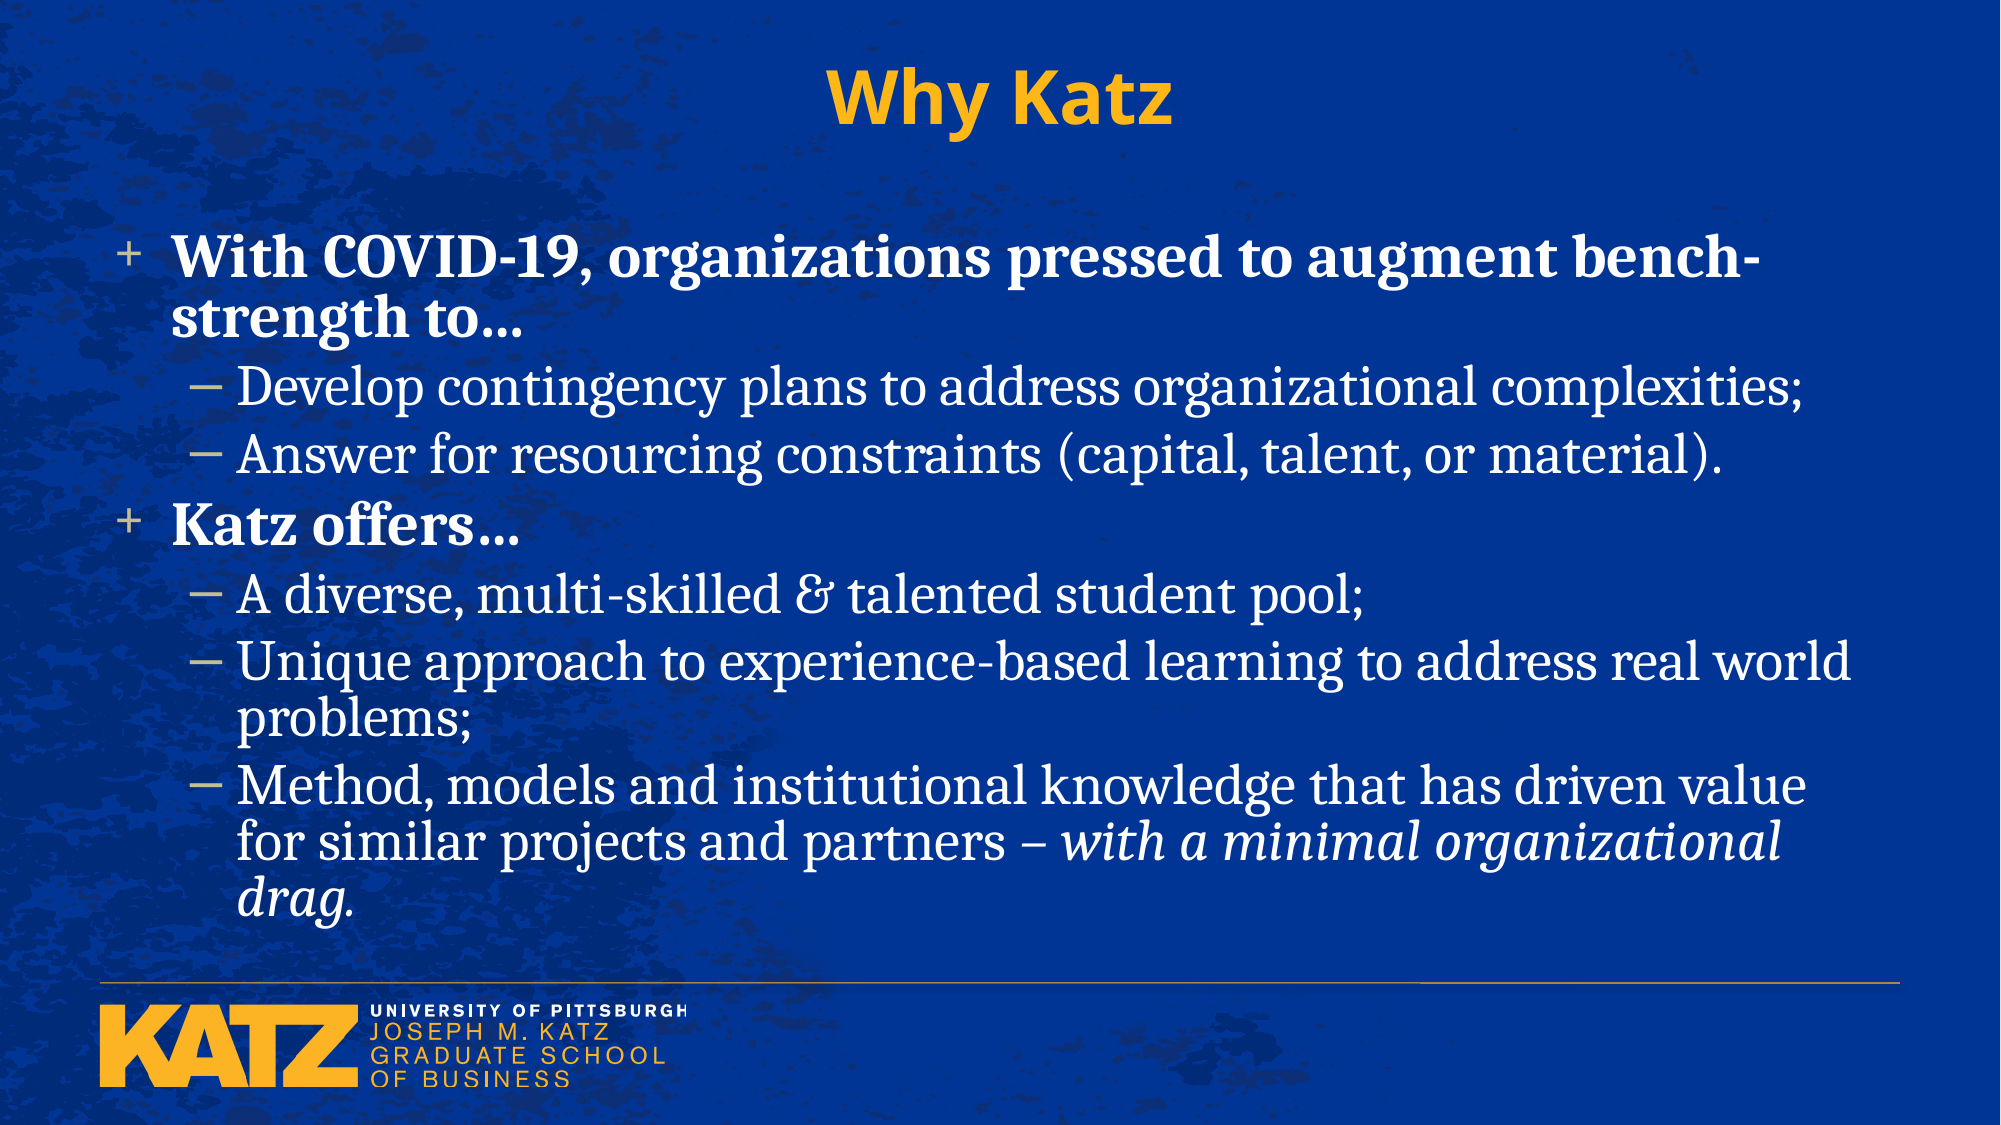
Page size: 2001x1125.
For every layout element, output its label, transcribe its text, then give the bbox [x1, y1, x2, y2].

picture [0, 0, 2001, 1125]
title Why Katz [99, 0, 1900, 189]
list With COVID-19, organizations pressed to augment bench-strength to… Develop contingency plans to address organizational complexities; Answer for resourcing constraints (capital, talent, or material). Katz offers… A diverse, multi-skilled & talented student pool; Unique approach to experience-based learning to address real world problems; Method, models and institutional knowledge that has driven value for similar projects and partners – with a minimal organizational drag. [99, 222, 1900, 965]
